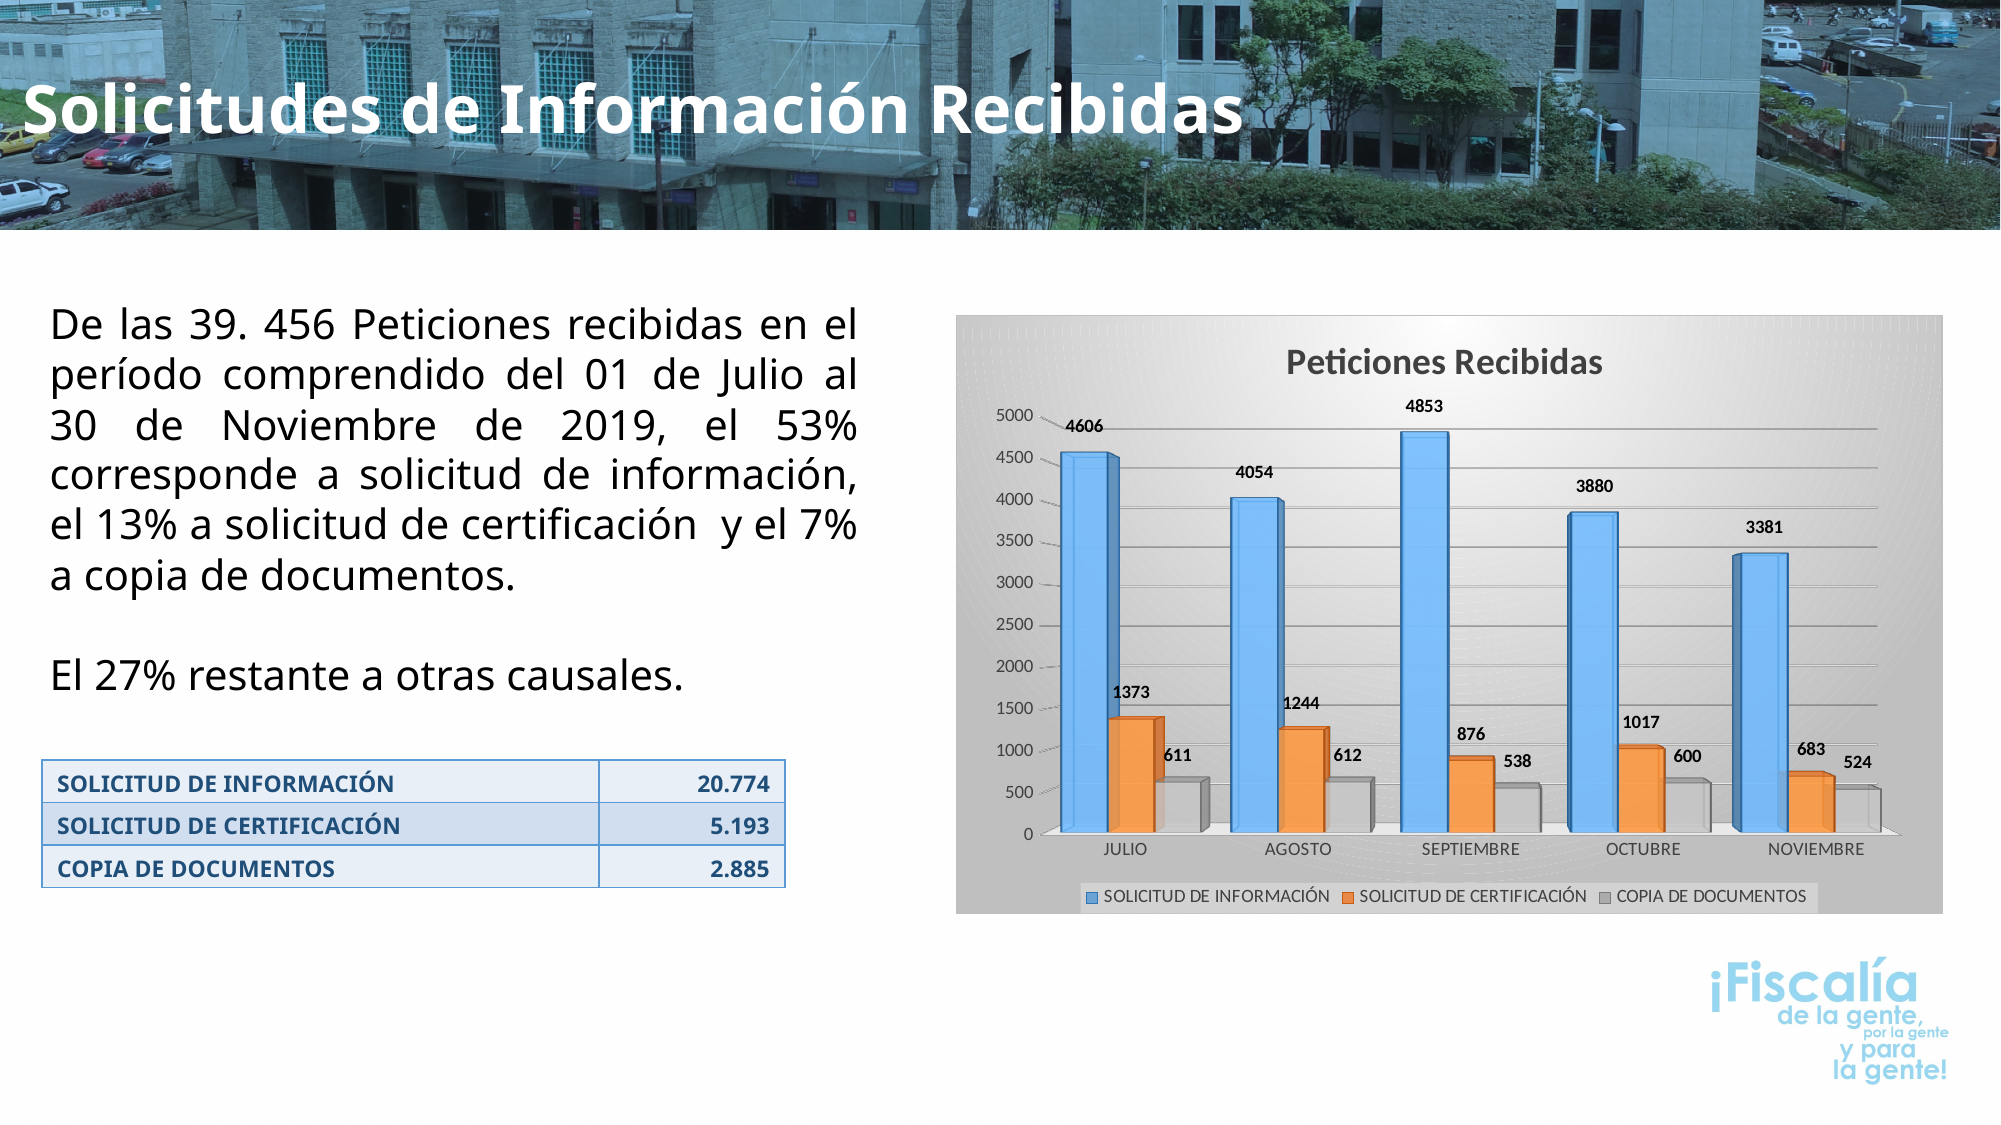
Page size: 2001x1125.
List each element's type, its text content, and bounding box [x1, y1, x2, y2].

text_box [186, 273, 1127, 360]
picture [0, 0, 2001, 1125]
table_header SOLICITUD DE INFORMACIÓN [43, 761, 598, 802]
table_cell SOLICITUD DE CERTIFICACIÓN [43, 803, 598, 844]
table_cell COPIA DE DOCUMENTOS [43, 846, 598, 887]
table_cell 5.193 [600, 803, 784, 844]
text_box De las 39. 456 Peticiones recibidas en el período comprendido del 01 de Julio al 30 de Noviembre de 2019, el 53% corresponde a solicitud de información, el 13% a solicitud de certificación y el 7% a copia de documentos. El 27% restante a otras causales. [41, 290, 867, 706]
table_header 20.774 [600, 761, 784, 802]
chart [955, 314, 1944, 915]
table_cell 2.885 [600, 846, 784, 887]
text_box Solicitudes de Información Recibidas [15, 59, 1475, 155]
